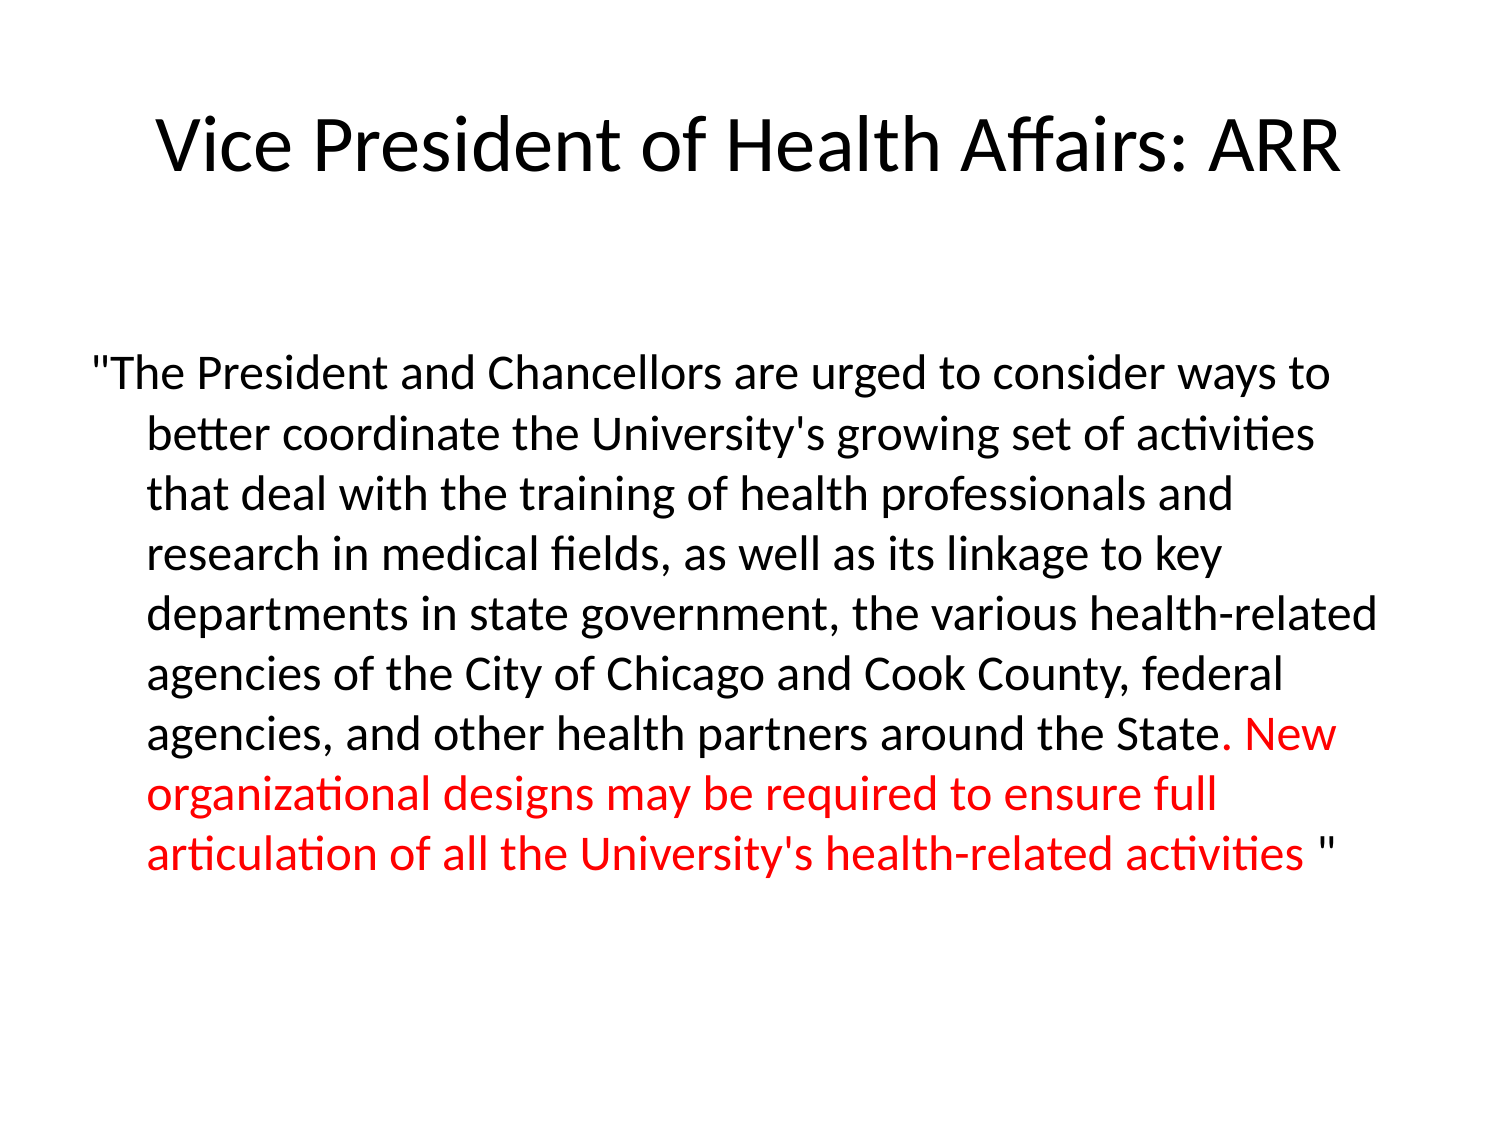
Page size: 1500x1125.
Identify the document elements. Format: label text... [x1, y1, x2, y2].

title Vice President of Health Affairs: ARR [75, 45, 1425, 233]
list "The President and Chancellors are urged to consider ways to better coordinate the University's growing set of activities that deal with the training of health professionals and research in medical fields, as well as its linkage to key departments in state government, the various health-related agencies of the City of Chicago and Cook County, federal agencies, and other health partners around the State. New organizational designs may be required to ensure full articulation of all the University's health-related activities " [75, 262, 1425, 1005]
